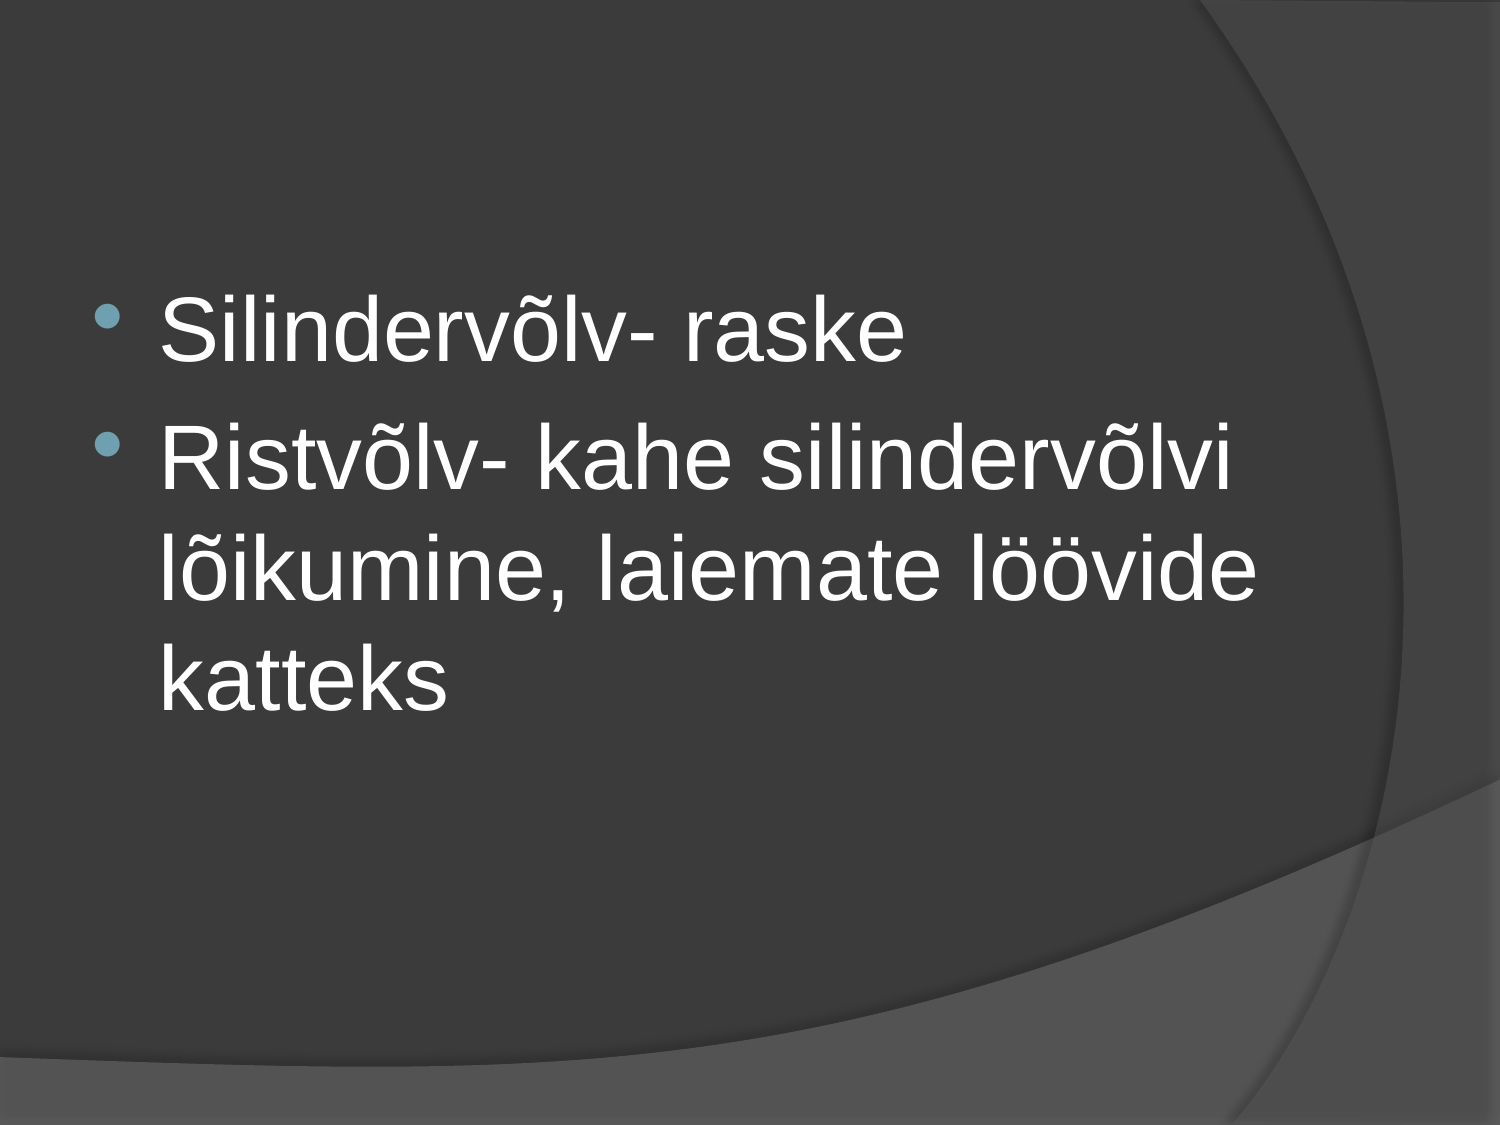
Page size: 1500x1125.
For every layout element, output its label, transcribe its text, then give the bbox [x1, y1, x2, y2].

list Silindervõlv- raske Ristvõlv- kahe silindervõlvi lõikumine, laiemate löövide katteks [75, 262, 1300, 1005]
